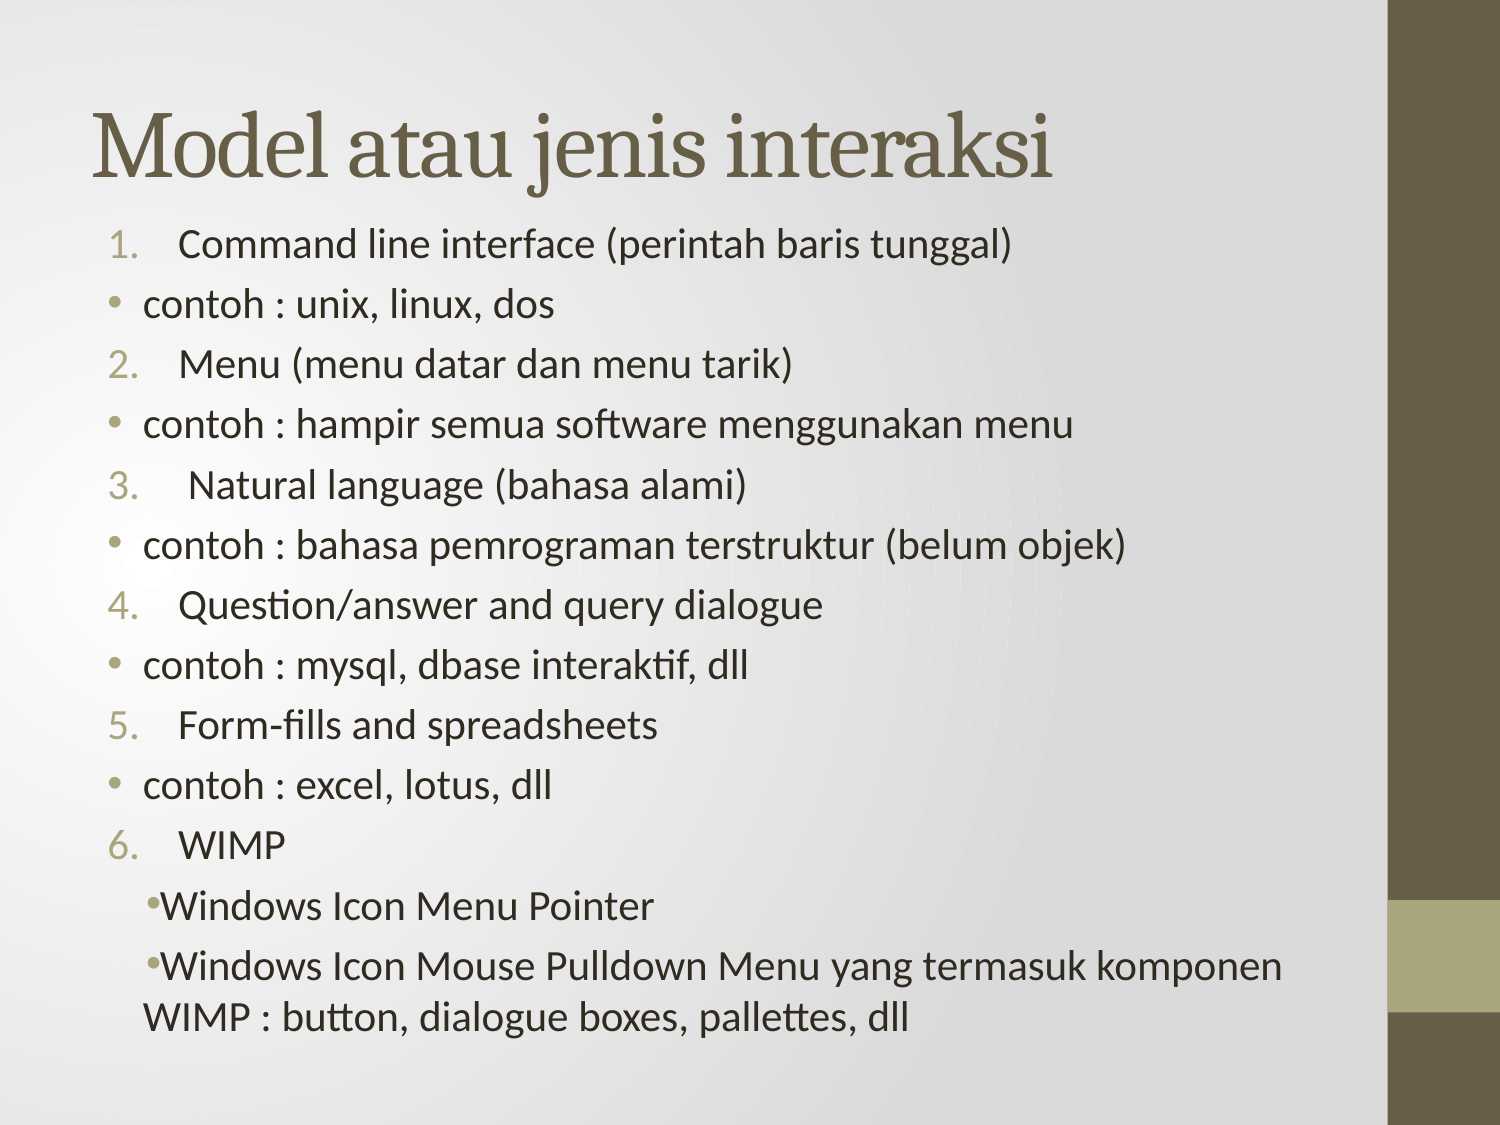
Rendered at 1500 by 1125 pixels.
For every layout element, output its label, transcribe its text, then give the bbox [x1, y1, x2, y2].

title Model atau jenis interaksi [75, 45, 1325, 208]
list Command line interface (perintah baris tunggal) contoh : unix, linux, dos Menu (menu datar dan menu tarik) contoh : hampir semua software menggunakan menu Natural language (bahasa alami) contoh : bahasa pemrograman terstruktur (belum objek) Question/answer and query dialogue contoh : mysql, dbase interaktif, dll Form‐fills and spreadsheets contoh : excel, lotus, dll WIMP Windows Icon Menu Pointer Windows Icon Mouse Pulldown Menu yang termasuk komponen WIMP : button, dialogue boxes, pallettes, dll [75, 208, 1325, 1050]
